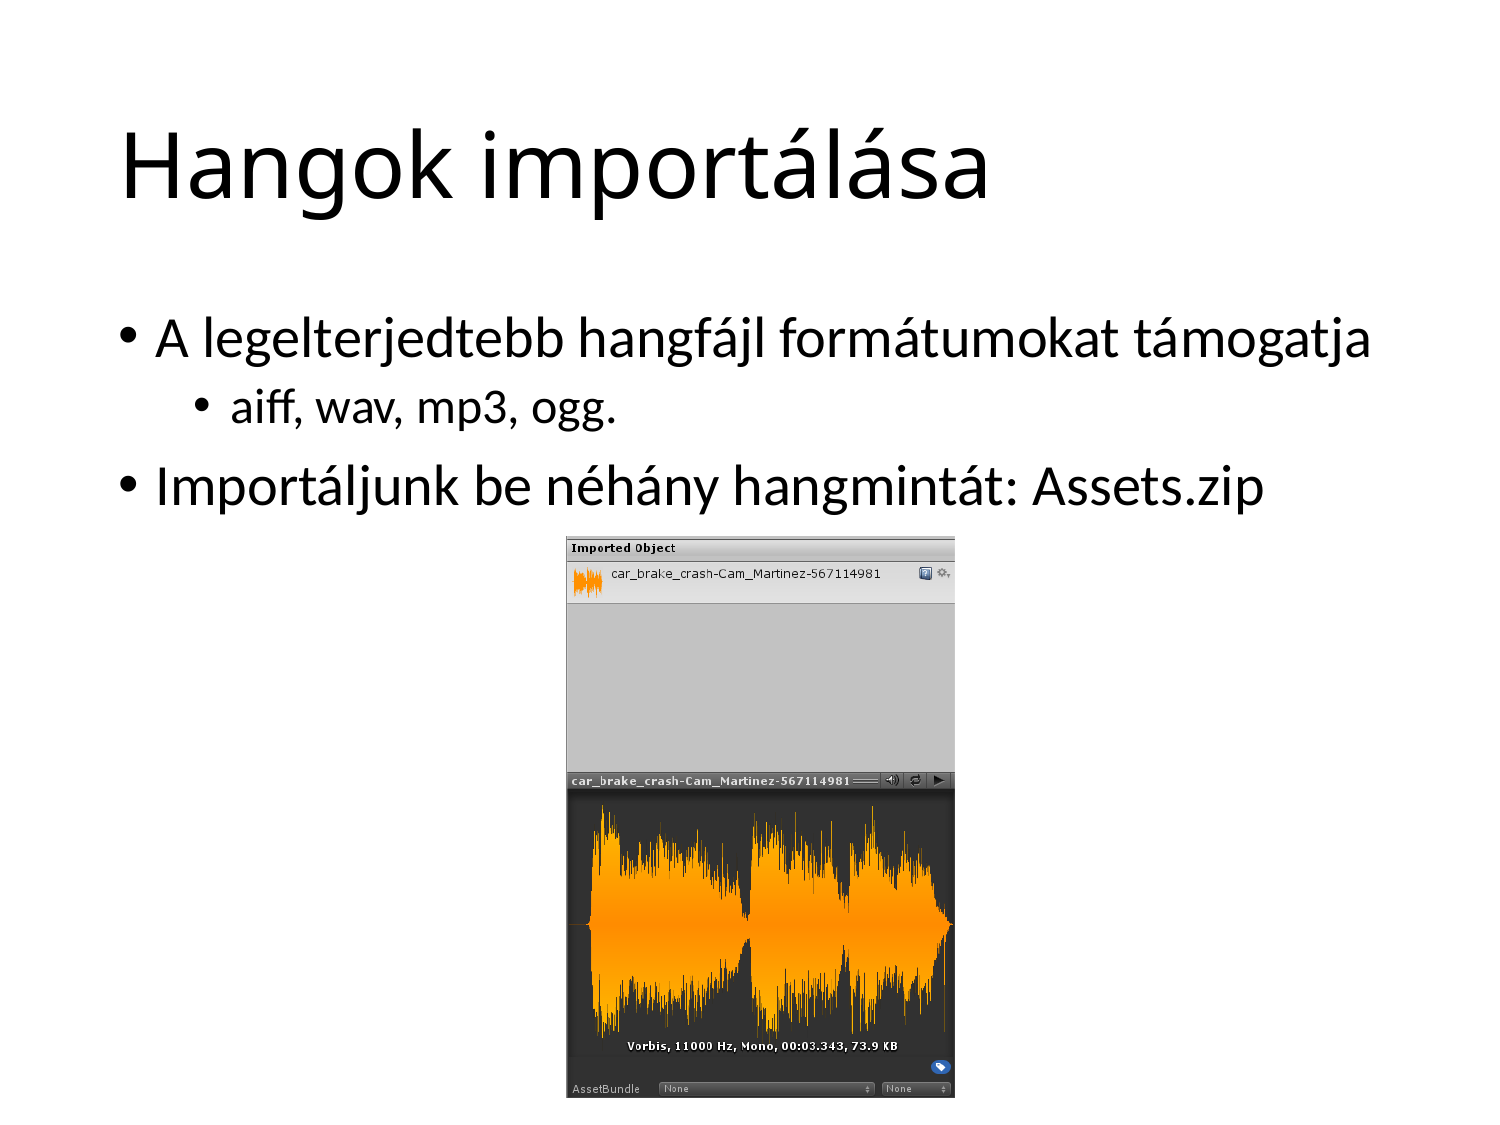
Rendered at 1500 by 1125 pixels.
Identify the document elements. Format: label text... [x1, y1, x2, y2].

picture [566, 536, 955, 1098]
list A legelterjedtebb hangfájl formátumokat támogatja aiff, wav, mp3, ogg. Importáljunk be néhány hangmintát: Assets.zip [103, 299, 1397, 1014]
title Hangok importálása [103, 59, 1397, 278]
